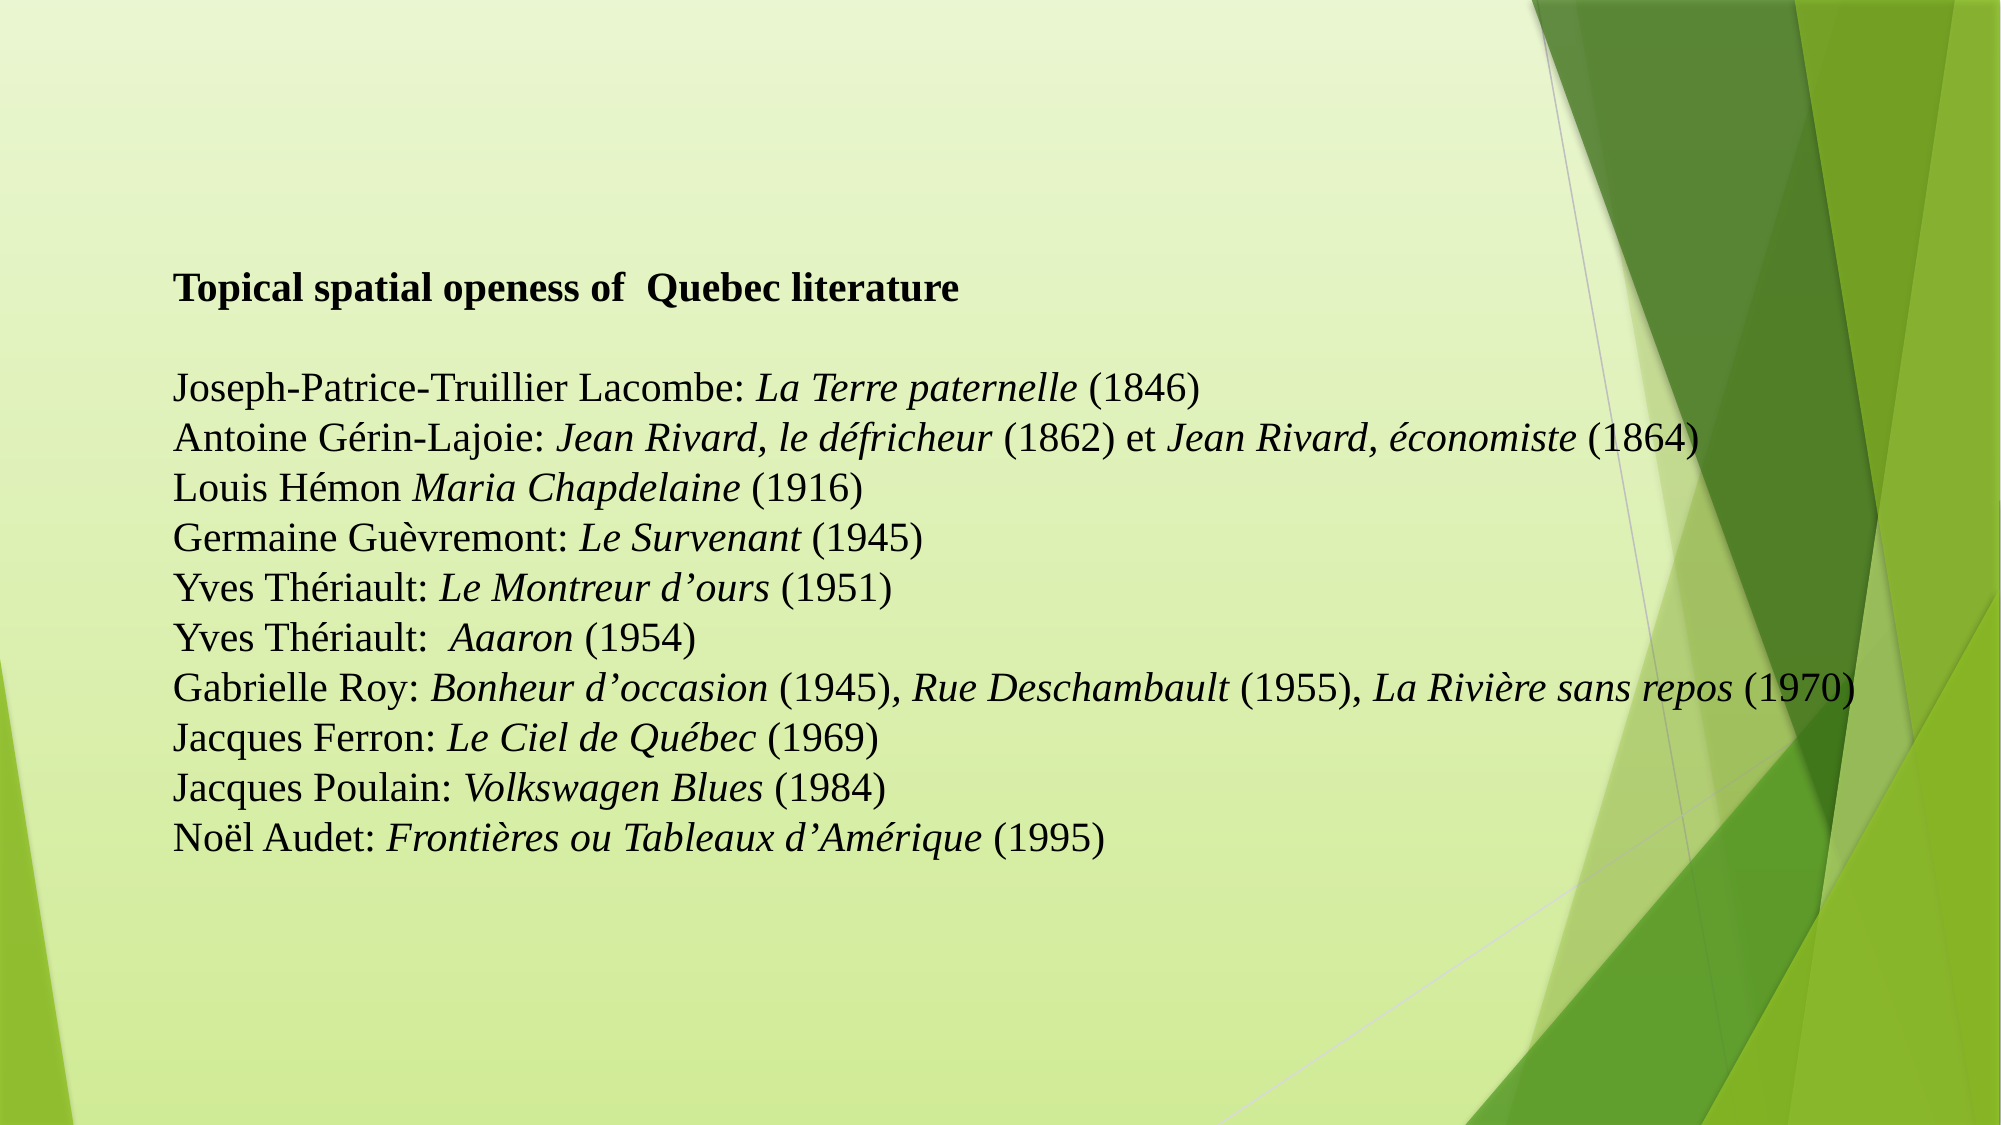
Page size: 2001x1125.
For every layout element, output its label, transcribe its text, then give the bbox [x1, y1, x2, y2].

text_box Topical spatial openess of Quebec literature Joseph-Patrice-Truillier Lacombe: La Terre paternelle (1846) Antoine Gérin-Lajoie: Jean Rivard, le défricheur (1862) et Jean Rivard, économiste (1864) Louis Hémon Maria Chapdelaine (1916) Germaine Guèvremont: Le Survenant (1945) Yves Thériault: Le Montreur d’ours (1951) Yves Thériault: Aaaron (1954) Gabrielle Roy: Bonheur d’occasion (1945), Rue Deschambault (1955), La Rivière sans repos (1970) Jacques Ferron: Le Ciel de Québec (1969) Jacques Poulain: Volkswagen Blues (1984) Noël Audet: Frontières ou Tableaux d’Amérique (1995) [158, 251, 1881, 867]
